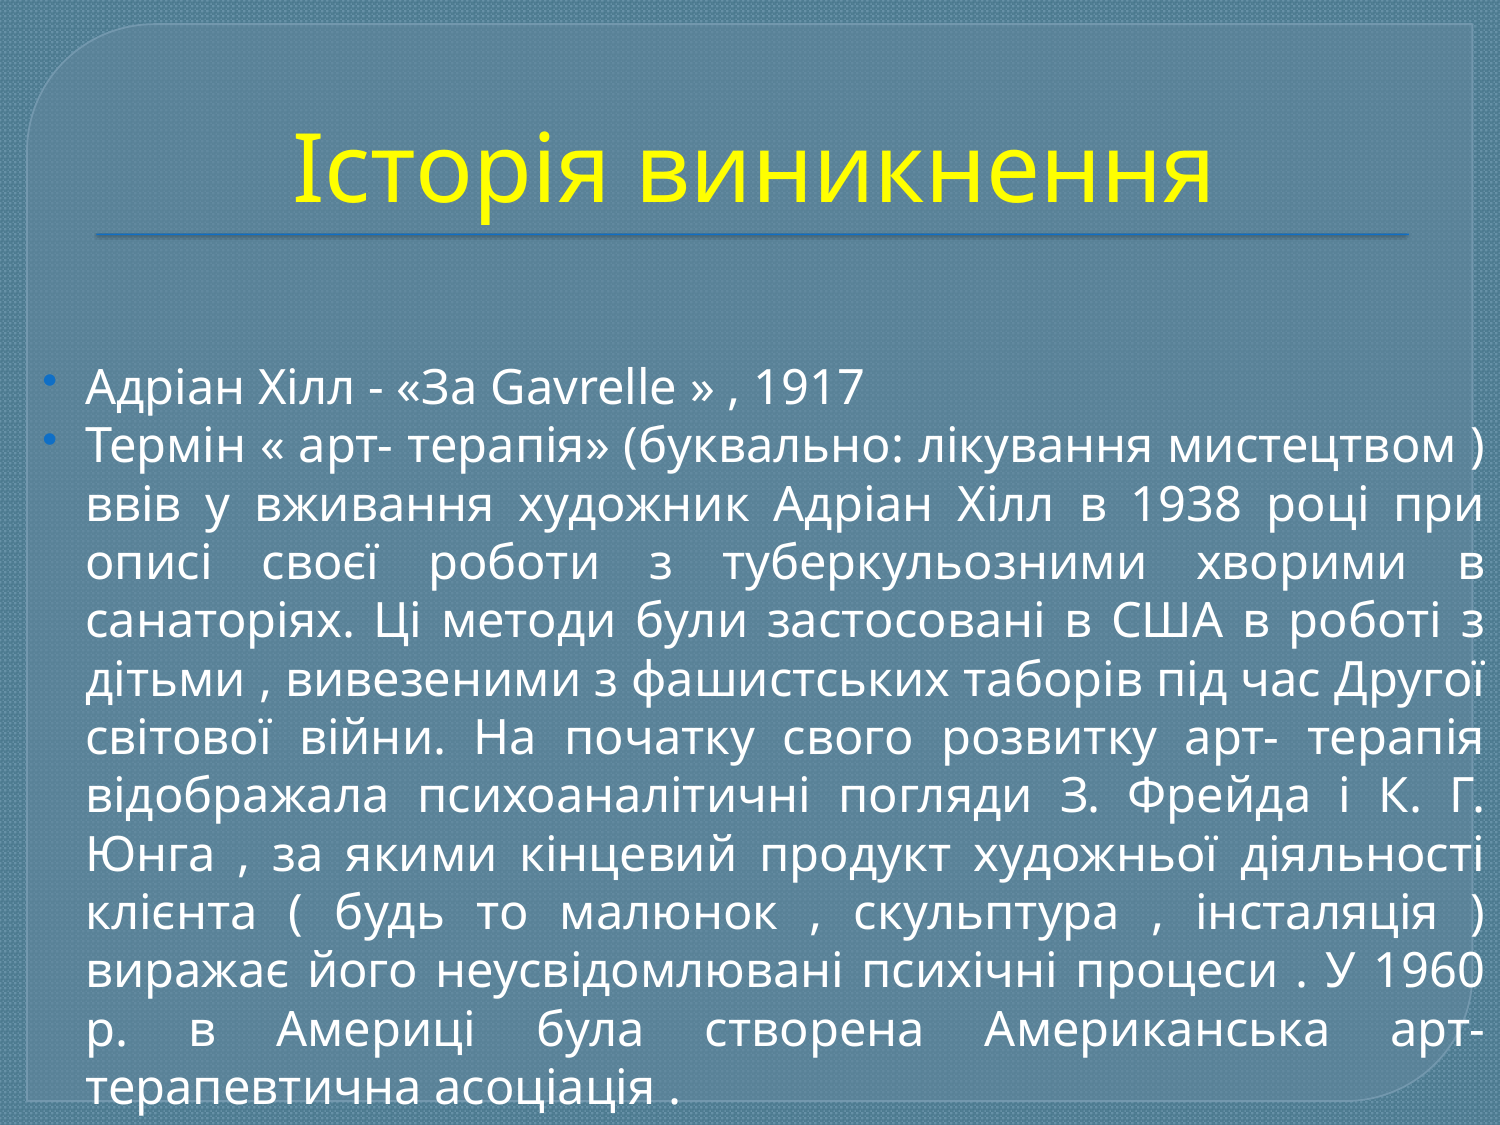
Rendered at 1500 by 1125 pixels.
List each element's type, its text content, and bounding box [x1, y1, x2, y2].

title Історія виникнення [75, 41, 1425, 230]
list Адріан Хілл - «За Gavrelle » , 1917 Термін « арт- терапія» (буквально: лікування мистецтвом ) ввів у вживання художник Адріан Хілл в 1938 році при описі своєї роботи з туберкульозними хворими в санаторіях. Ці методи були застосовані в США в роботі з дітьми , вивезеними з фашистських таборів під час Другої світової війни. На початку свого розвитку арт- терапія відображала психоаналітичні погляди З. Фрейда і К. Г. Юнга , за якими кінцевий продукт художньої діяльності клієнта ( будь то малюнок , скульптура , інсталяція ) виражає його неусвідомлювані психічні процеси . У 1960 р. в Америці була створена Американська арт- терапевтична асоціація . [29, 231, 1500, 1125]
